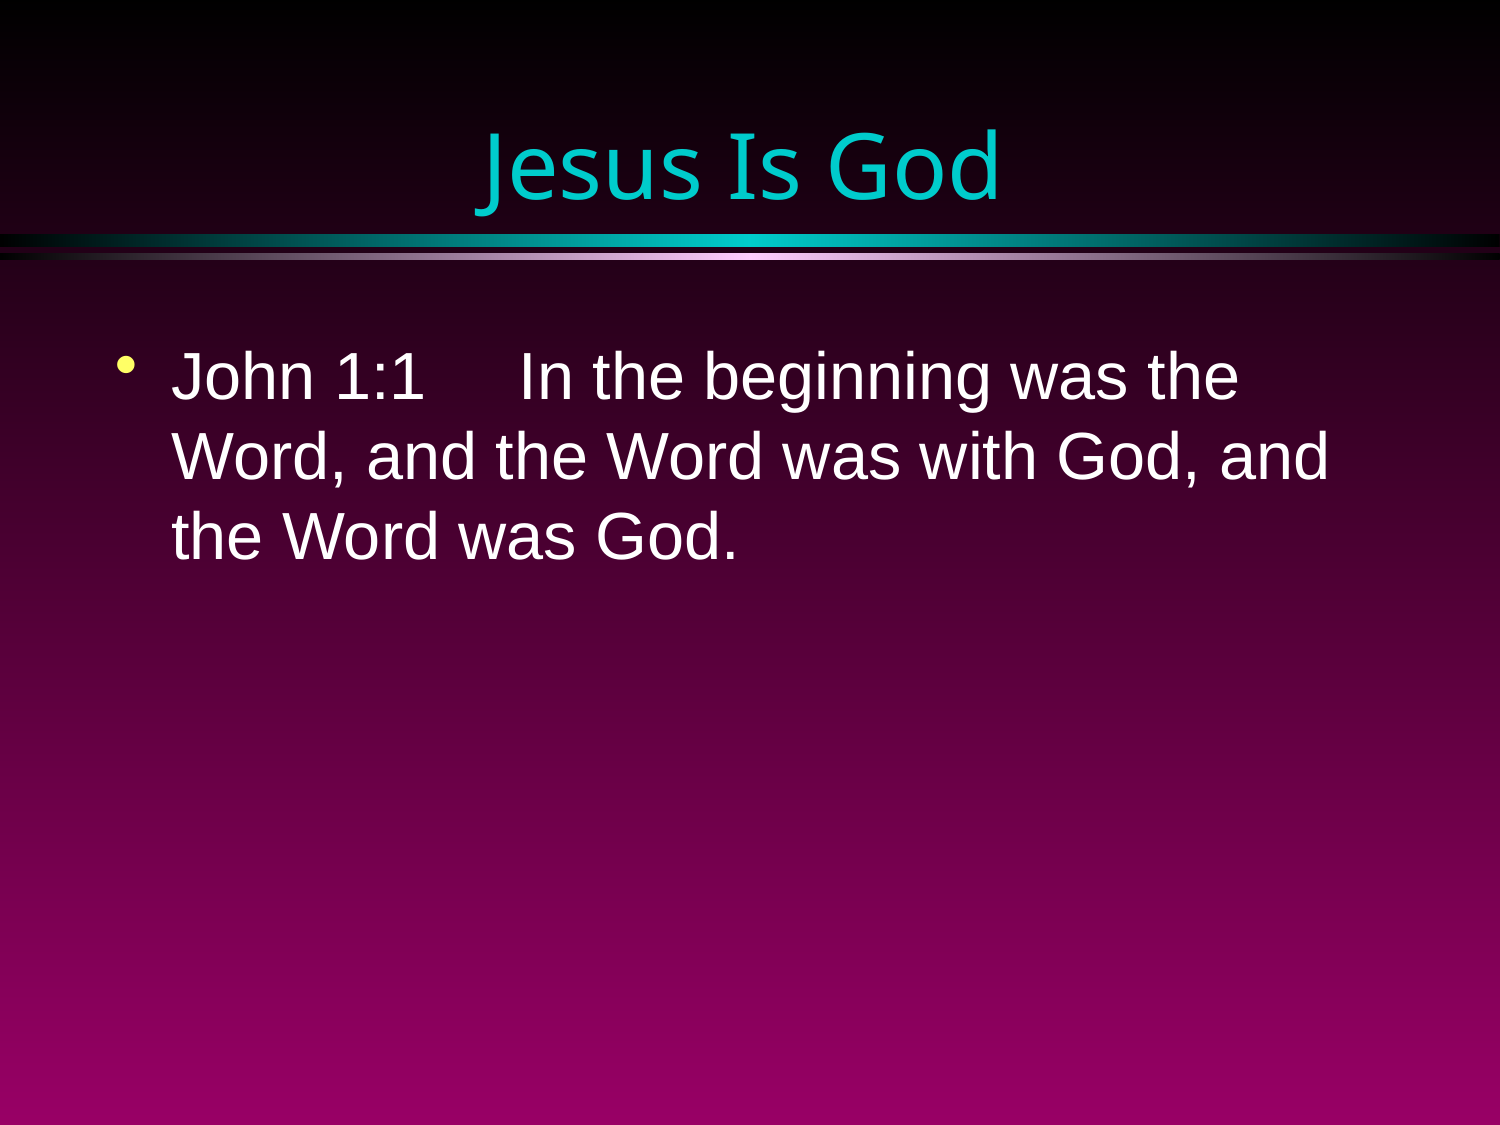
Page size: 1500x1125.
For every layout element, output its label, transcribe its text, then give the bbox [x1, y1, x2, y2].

title Jesus Is God [99, 37, 1388, 225]
list John 1:1 In the beginning was the Word, and the Word was with God, and the Word was God. [99, 324, 1388, 1000]
